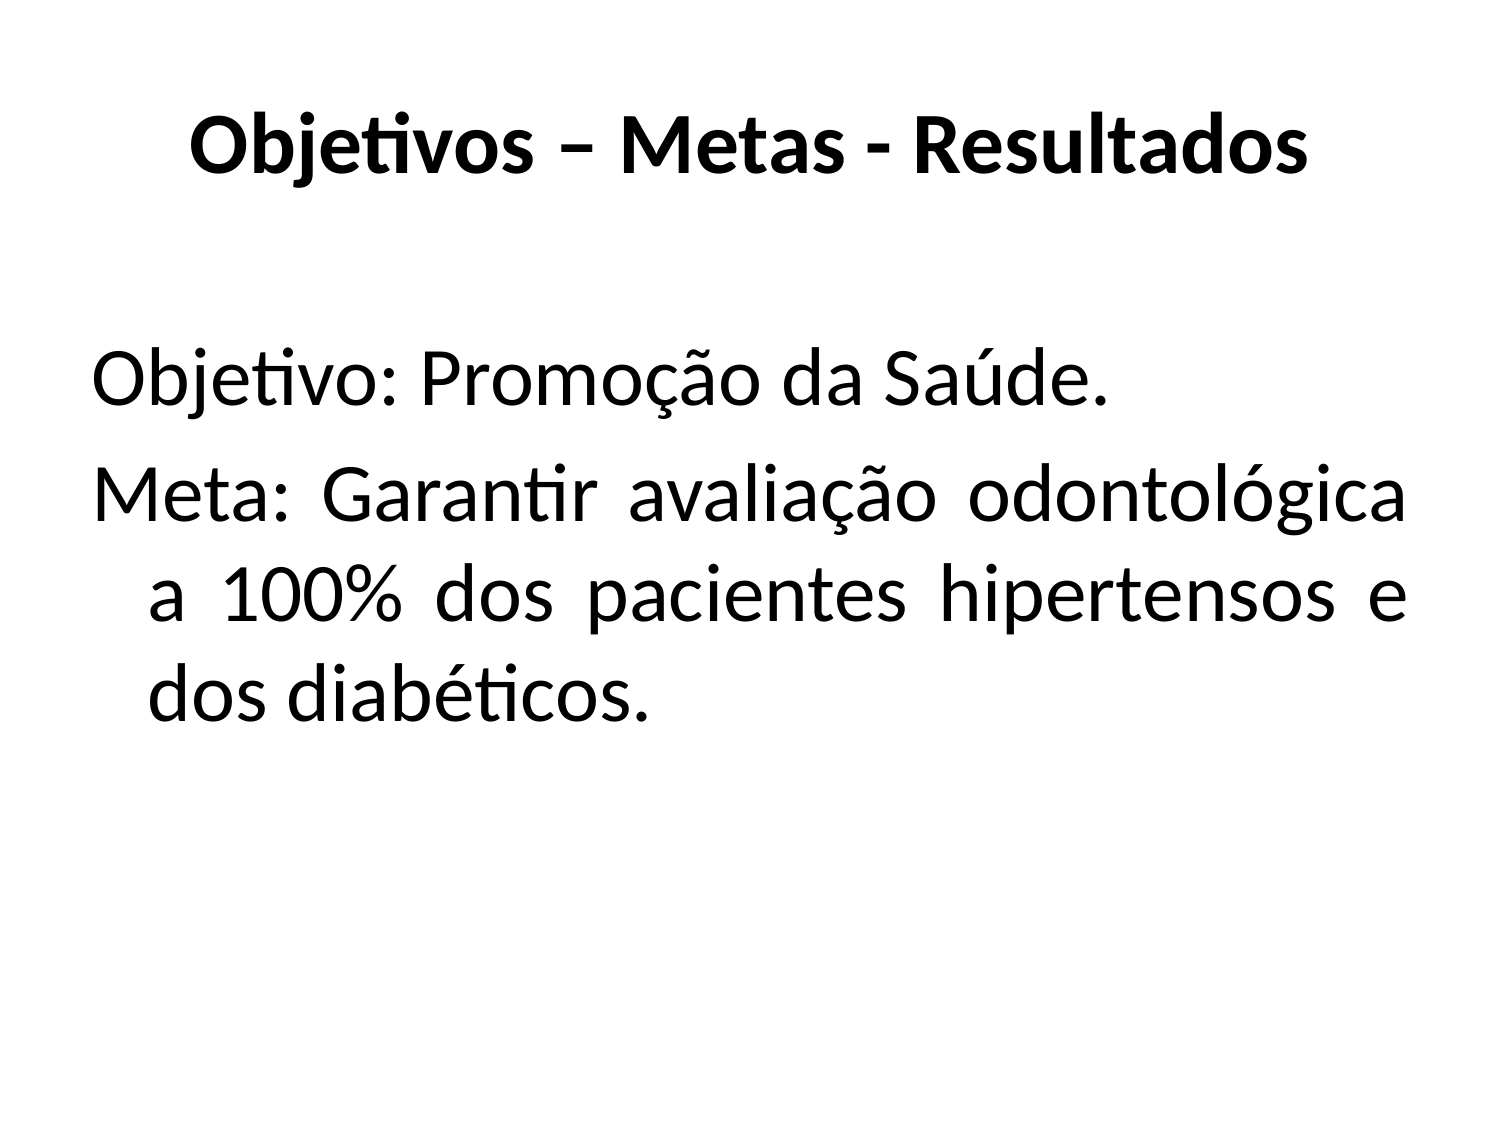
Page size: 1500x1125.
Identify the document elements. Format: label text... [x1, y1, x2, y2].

list Objetivo: Promoção da Saúde. Meta: Garantir avaliação odontológica a 100% dos pacientes hipertensos e dos diabéticos. [76, 314, 1425, 835]
title Objetivos – Metas - Resultados [75, 45, 1425, 233]
